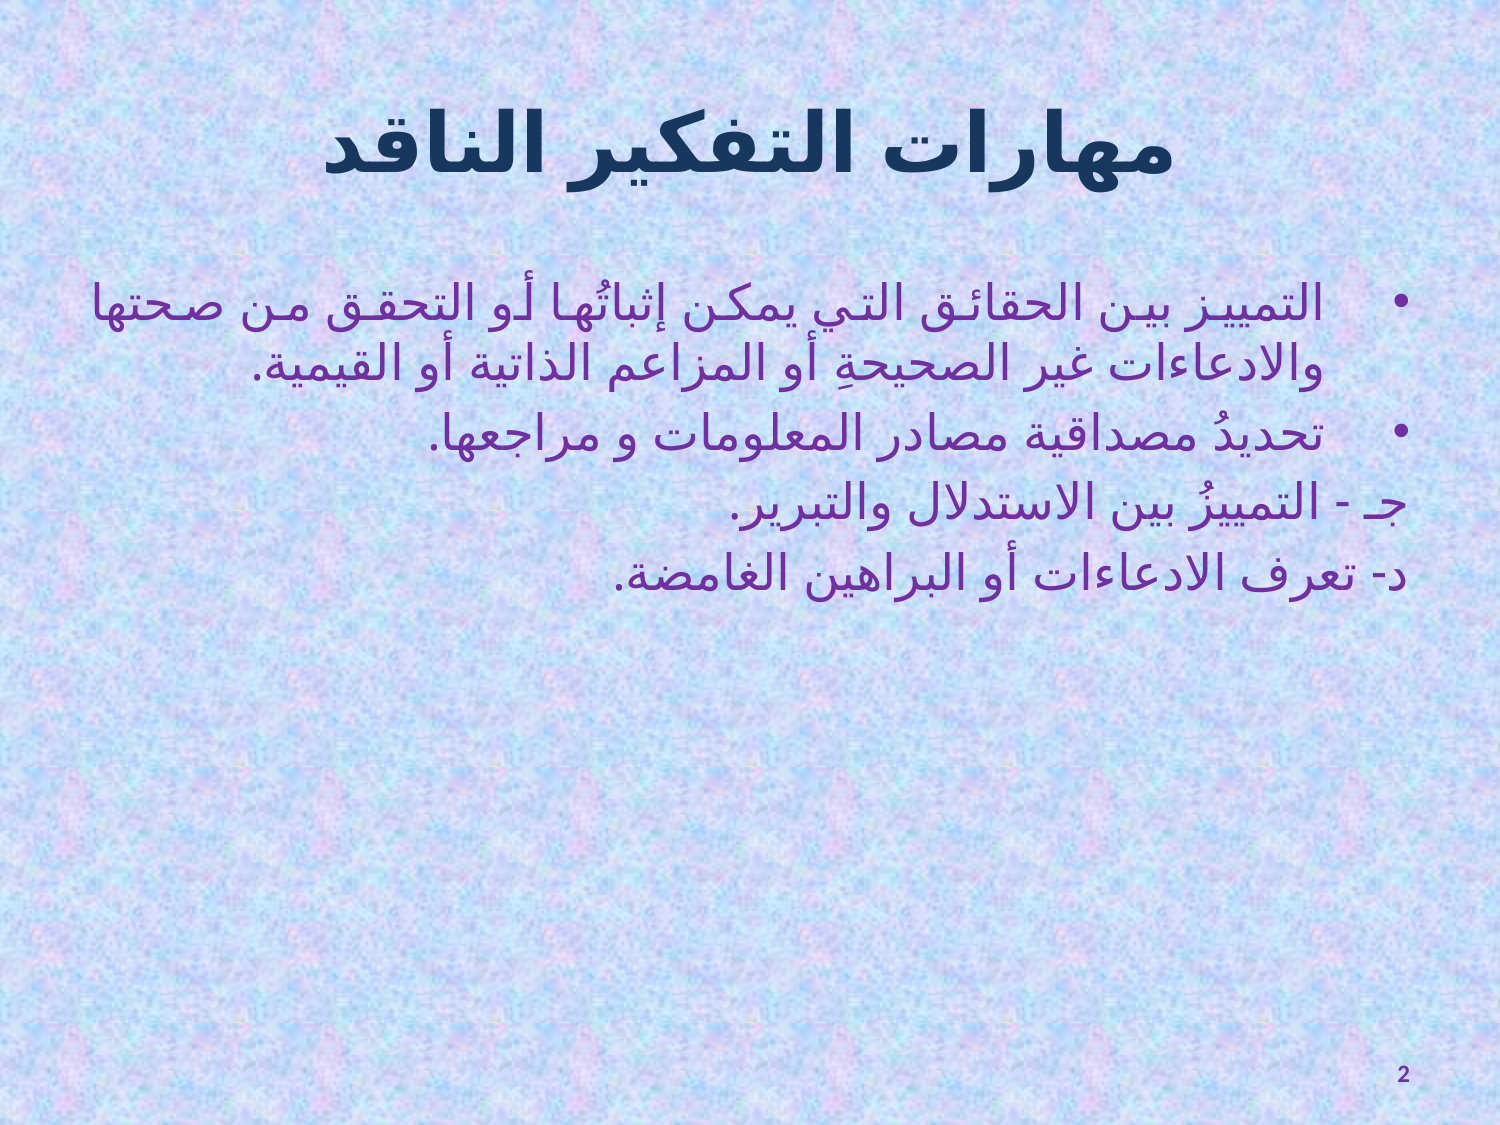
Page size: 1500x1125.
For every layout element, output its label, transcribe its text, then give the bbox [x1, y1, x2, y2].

title مهارات التفكير الناقد [75, 45, 1425, 233]
slide_number 2 [1074, 1042, 1425, 1103]
list التمييز بين الحقائق التي يمكن إثباتُها أو التحقق من صحتها والادعاءات غير الصحيحةِ أو المزاعم الذاتية أو القيمية. تحديدُ مصداقية مصادر المعلومات و مراجعها. جـ - التمييزُ بين الاستدلال والتبرير. د- تعرف الادعاءات أو البراهين الغامضة. [75, 262, 1425, 1005]
picture [0, 0, 1500, 1125]
